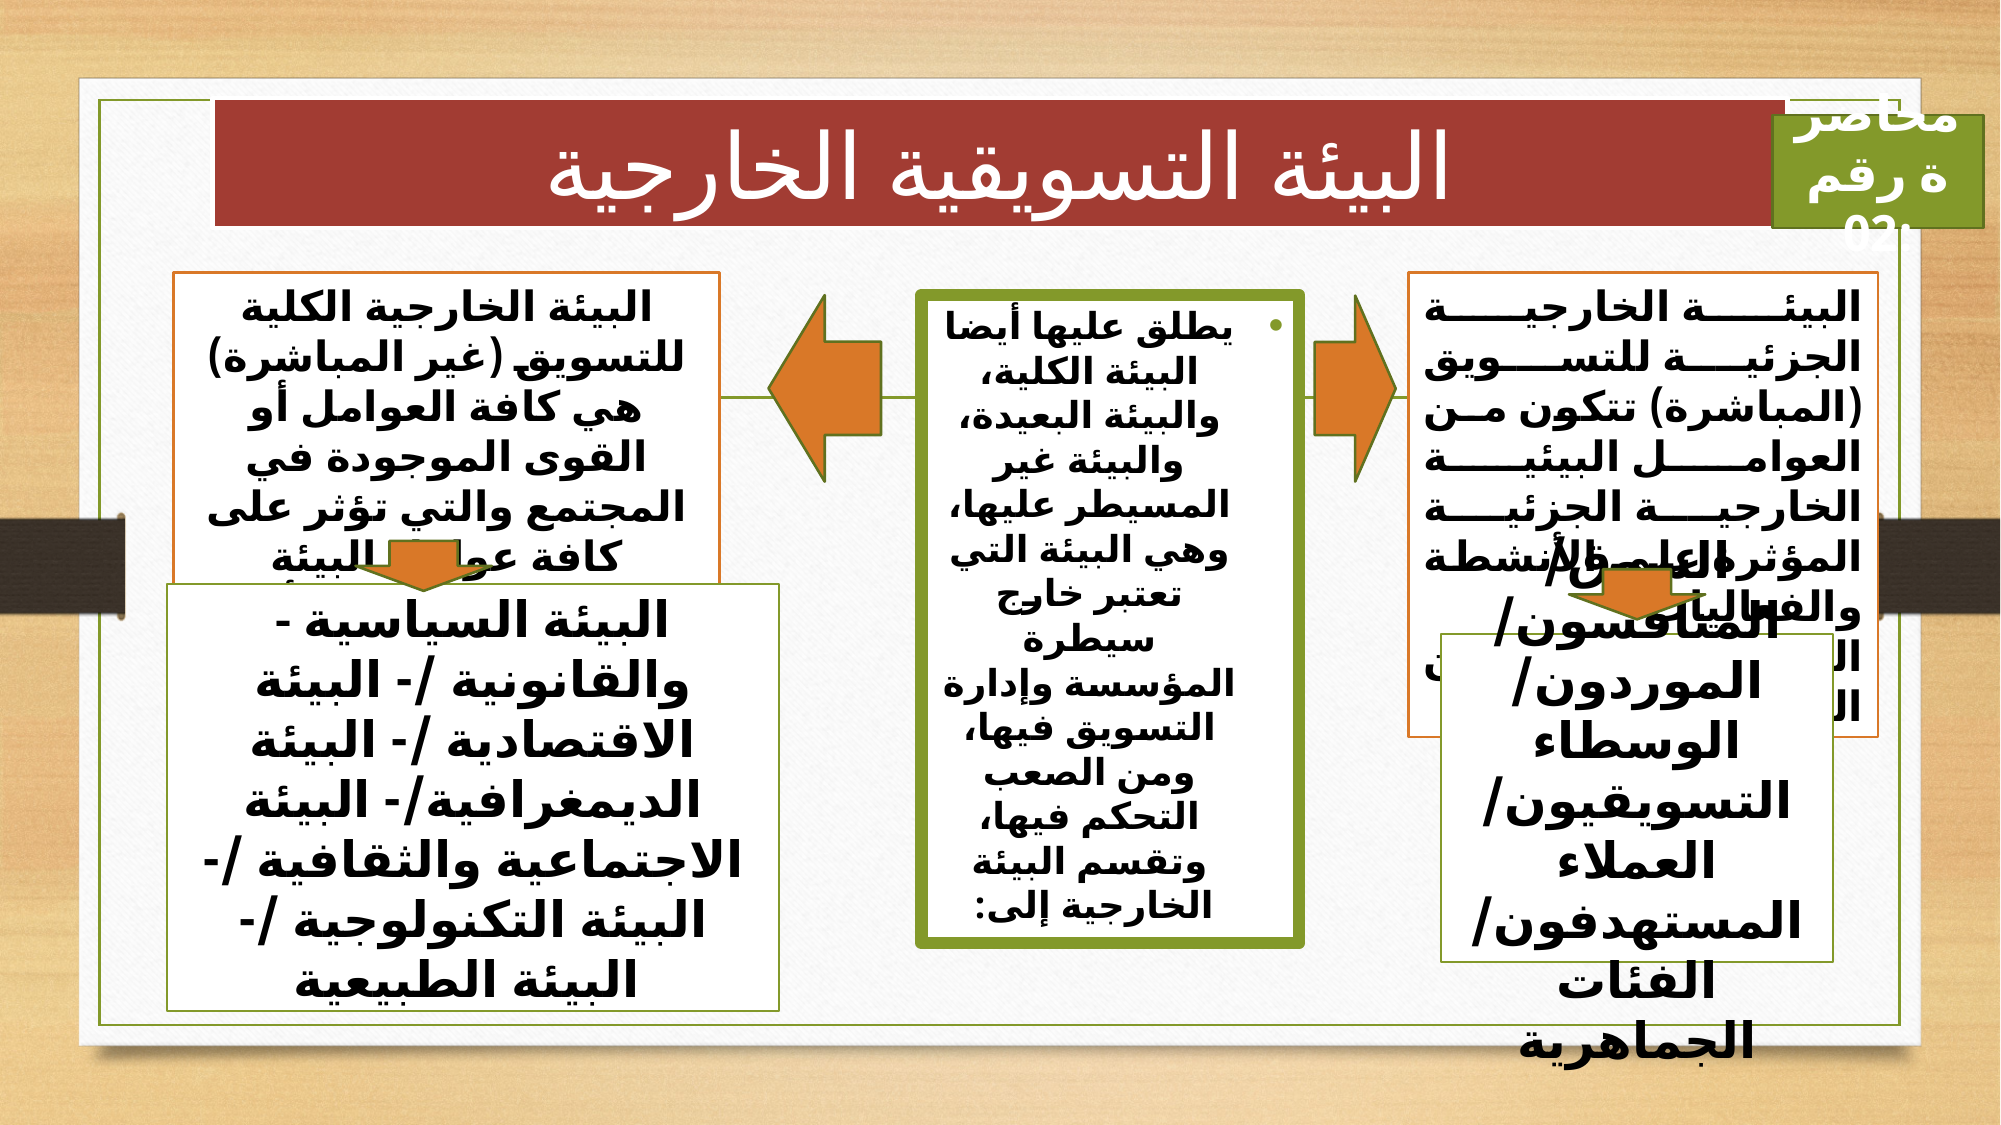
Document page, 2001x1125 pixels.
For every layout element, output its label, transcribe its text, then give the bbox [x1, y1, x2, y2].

text_box السوق/ المنافسون/ الموردون/ الوسطاء التسويقيون/ العملاء المستهدفون/ الفئات الجماهرية [1440, 633, 1834, 963]
text_box [1313, 294, 1397, 483]
text_box [767, 293, 883, 483]
text_box البيئة الخارجية الجزئية للتسويق (المباشرة) تتكون من العوامل البيئية الخارجية الجزئية المؤثرة على الأنشطة والفعاليات التسويقية، وتتضمن العوامل التالية: [1407, 271, 1879, 738]
picture [0, 0, 2001, 1125]
text_box - البيئة السياسية والقانونية /- البيئة الاقتصادية /- البيئة الديمغرافية/- البيئة الاجتماعية والثقافية /- البيئة التكنولوجية /- البيئة الطبيعية [166, 583, 780, 1012]
title البيئة التسويقية الخارجية [210, 96, 1790, 230]
text_box [354, 539, 494, 593]
text_box البيئة الخارجية الكلية للتسويق (غير المباشرة) هي كافة العوامل أو القوى الموجودة في المجتمع والتي تؤثر على كافة عوامل البيئة الخارجية الجزئية أو القريبة من المنظمة وتشتمل على [172, 271, 721, 583]
text_box [1567, 567, 1707, 621]
text_box محاضرة رقم 02: [1771, 114, 1985, 229]
list يطلق عليها أيضا البيئة الكلية، والبيئة البعيدة، والبيئة غير المسيطر عليها، وهي البيئة التي تعتبر خارج سيطرة المؤسسة وإدارة التسويق فيها، ومن الصعب التحكم فيها، وتقسم البيئة الخارجية إلى: [920, 294, 1300, 944]
